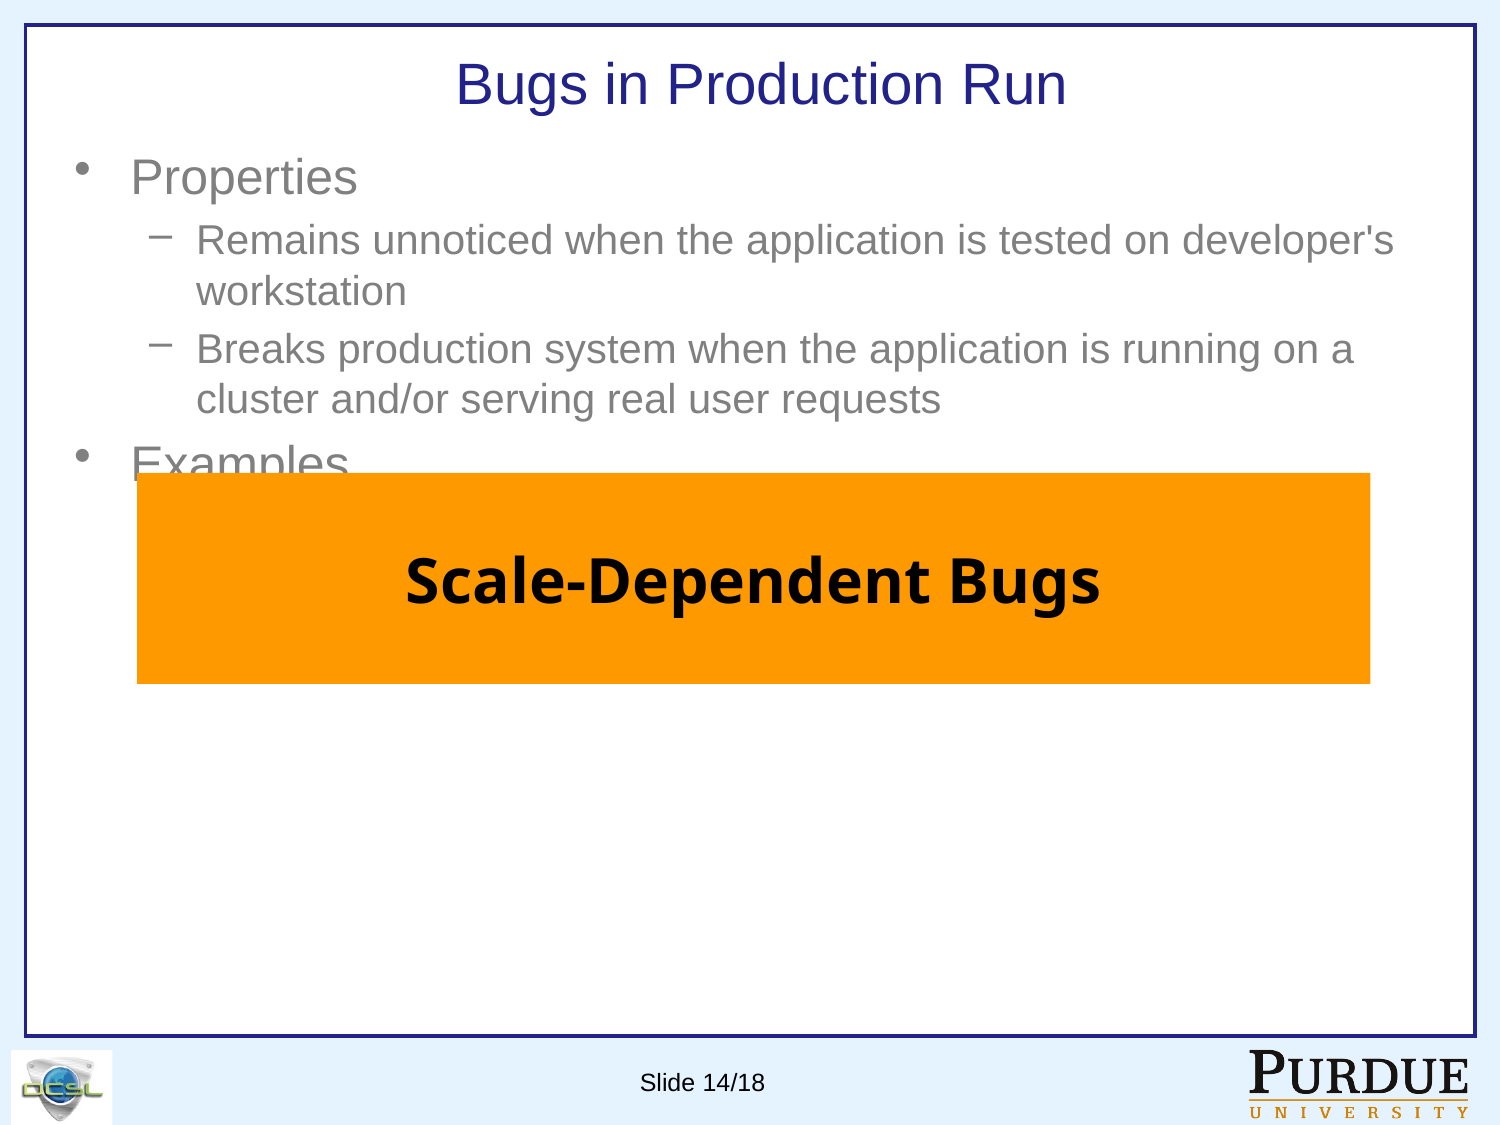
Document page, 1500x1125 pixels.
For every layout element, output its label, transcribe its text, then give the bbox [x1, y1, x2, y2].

title Bugs in Production Run [61, 36, 1463, 126]
text_box Scale-Dependent Bugs [137, 472, 1371, 684]
picture [11, 1050, 113, 1125]
picture [1235, 1042, 1483, 1125]
list Properties Remains unnoticed when the application is tested on developer's workstation Breaks production system when the application is running on a cluster and/or serving real user requests Examples Configuration Error Integer Overflow [58, 136, 1451, 1015]
